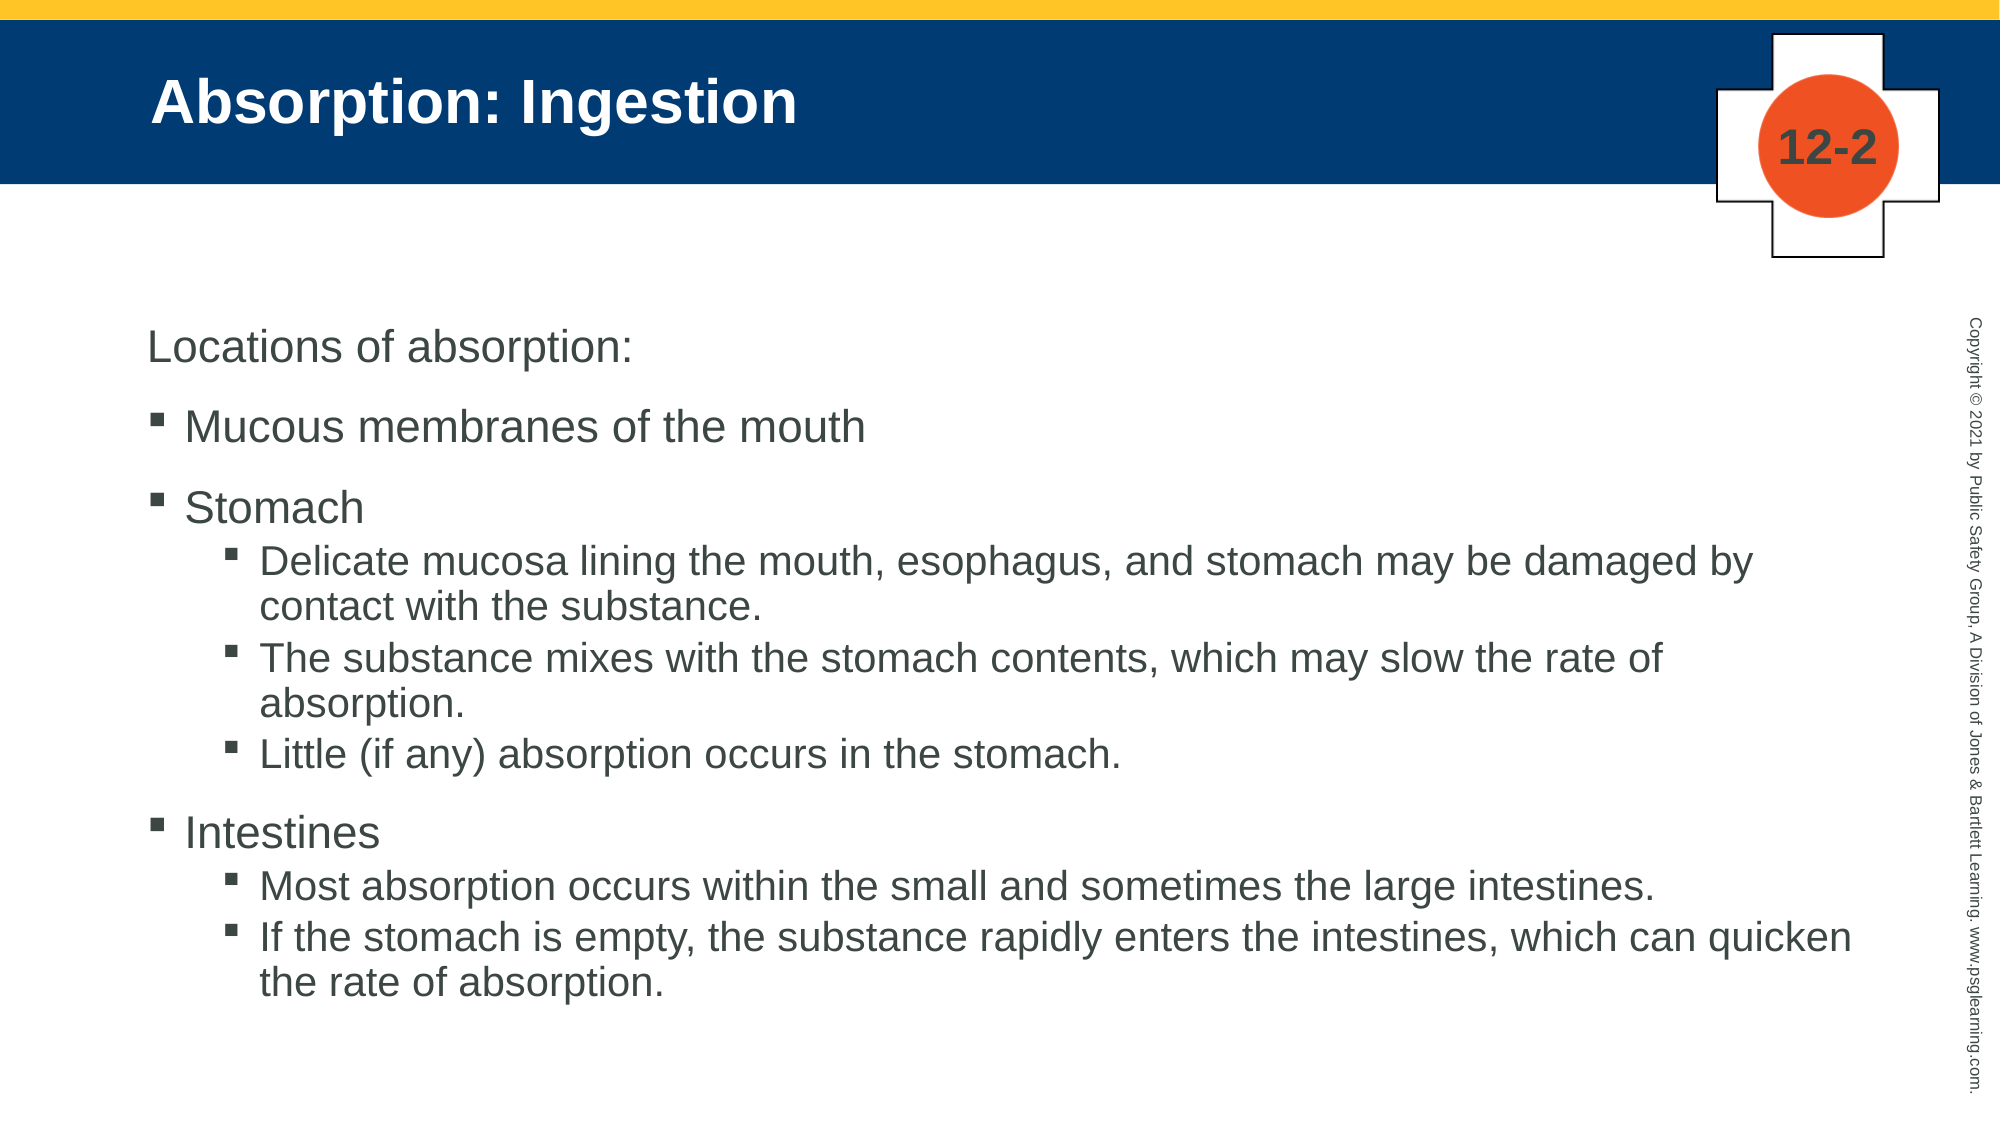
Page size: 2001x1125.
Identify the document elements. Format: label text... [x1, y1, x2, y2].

picture [1716, 33, 1940, 258]
list Locations of absorption: Mucous membranes of the mouth Stomach Delicate mucosa lining the mouth, esophagus, and stomach may be damaged by contact with the substance. The substance mixes with the stomach contents, which may slow the rate of absorption. Little (if any) absorption occurs in the stomach. Intestines Most absorption occurs within the small and sometimes the large intestines. If the stomach is empty, the substance rapidly enters the intestines, which can quicken the rate of absorption. [131, 315, 1869, 1092]
title Absorption: Ingestion [0, 19, 2000, 185]
